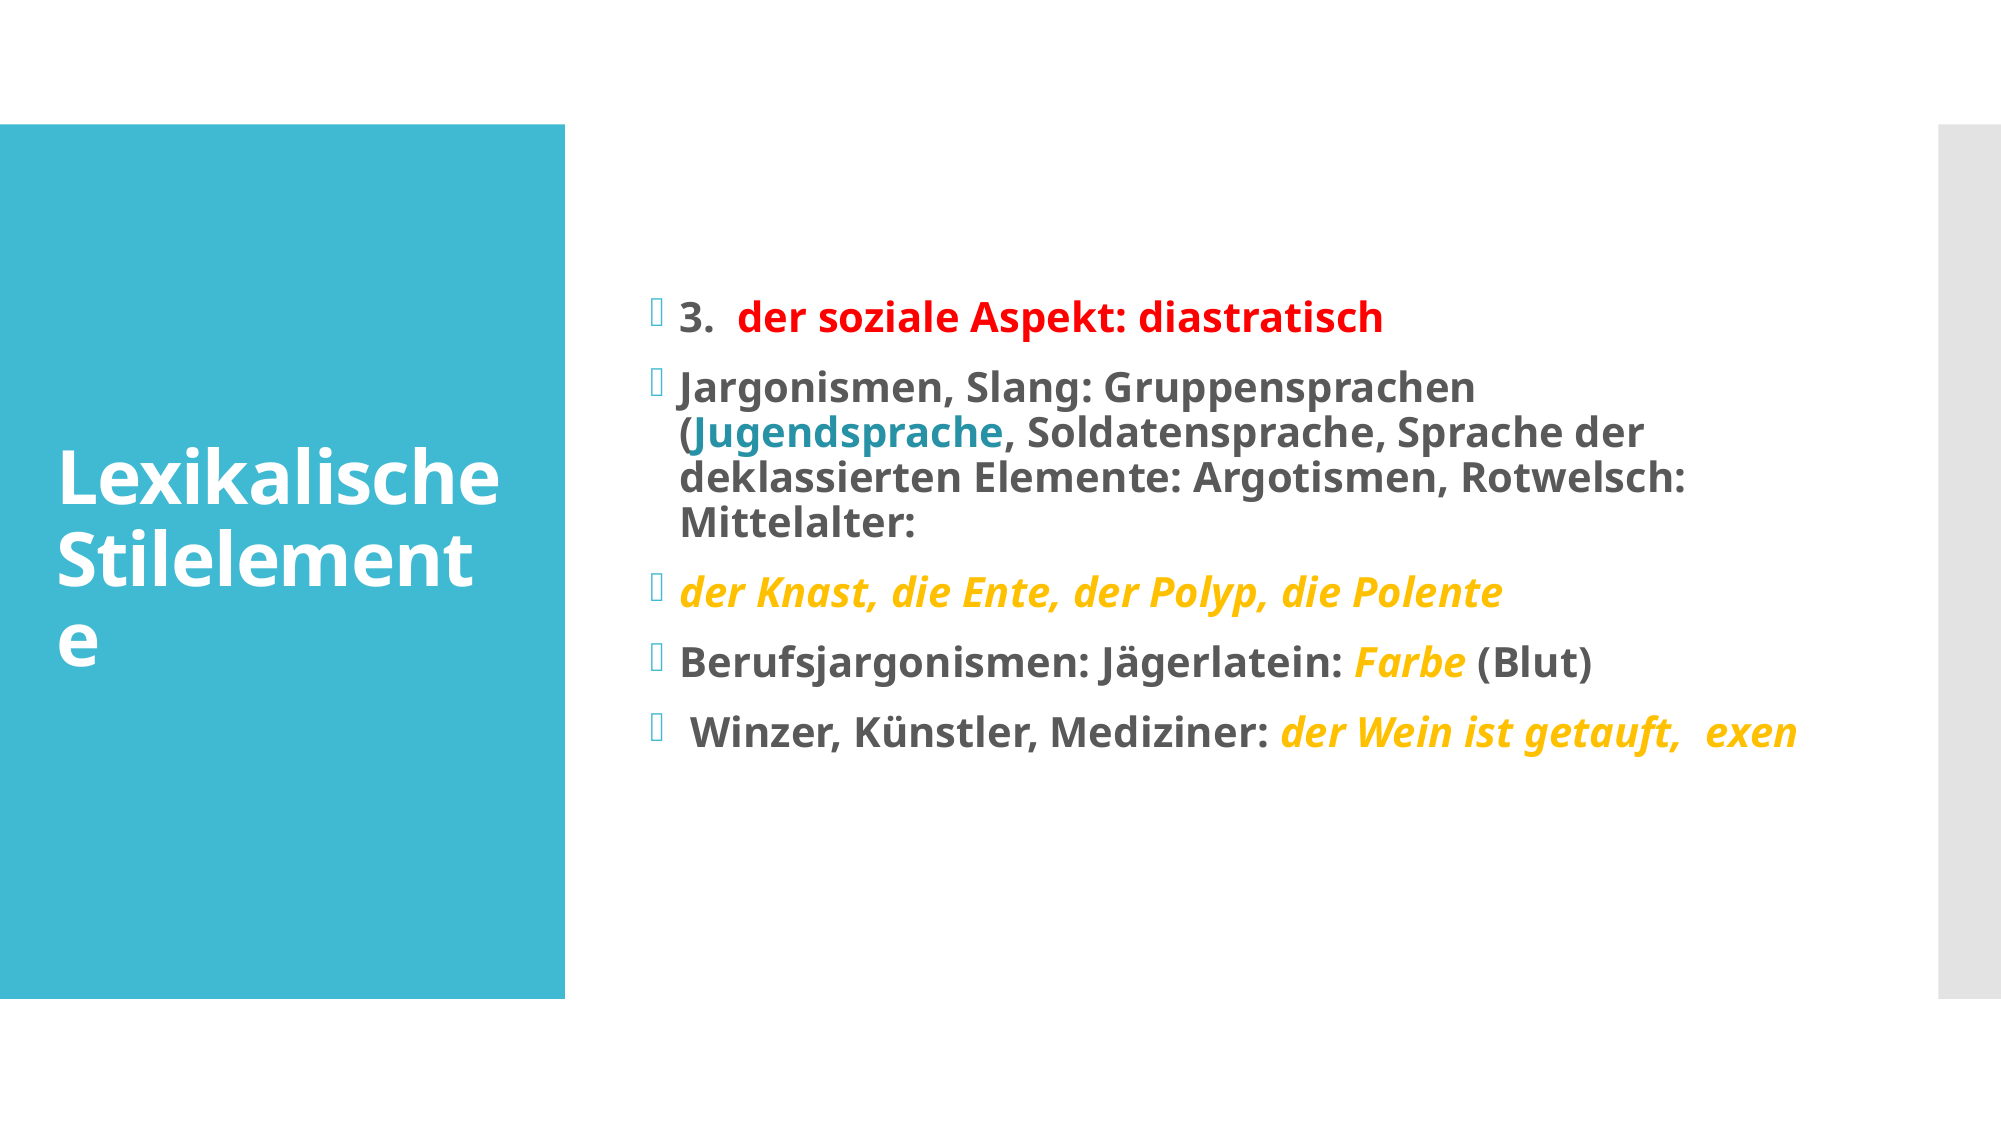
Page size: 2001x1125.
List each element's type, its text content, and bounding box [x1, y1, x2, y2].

list 3. der soziale Aspekt: diastratisch Jargonismen, Slang: Gruppensprachen (Jugendsprache, Soldatensprache, Sprache der deklassierten Elemente: Argotismen, Rotwelsch: Mittelalter: der Knast, die Ente, der Polyp, die Polente Berufsjargonismen: Jägerlatein: Farbe (Blut) Winzer, Künstler, Mediziner: der Wein ist getauft, exen [634, 141, 1835, 982]
title Lexikalische Stilelemente [41, 184, 525, 940]
